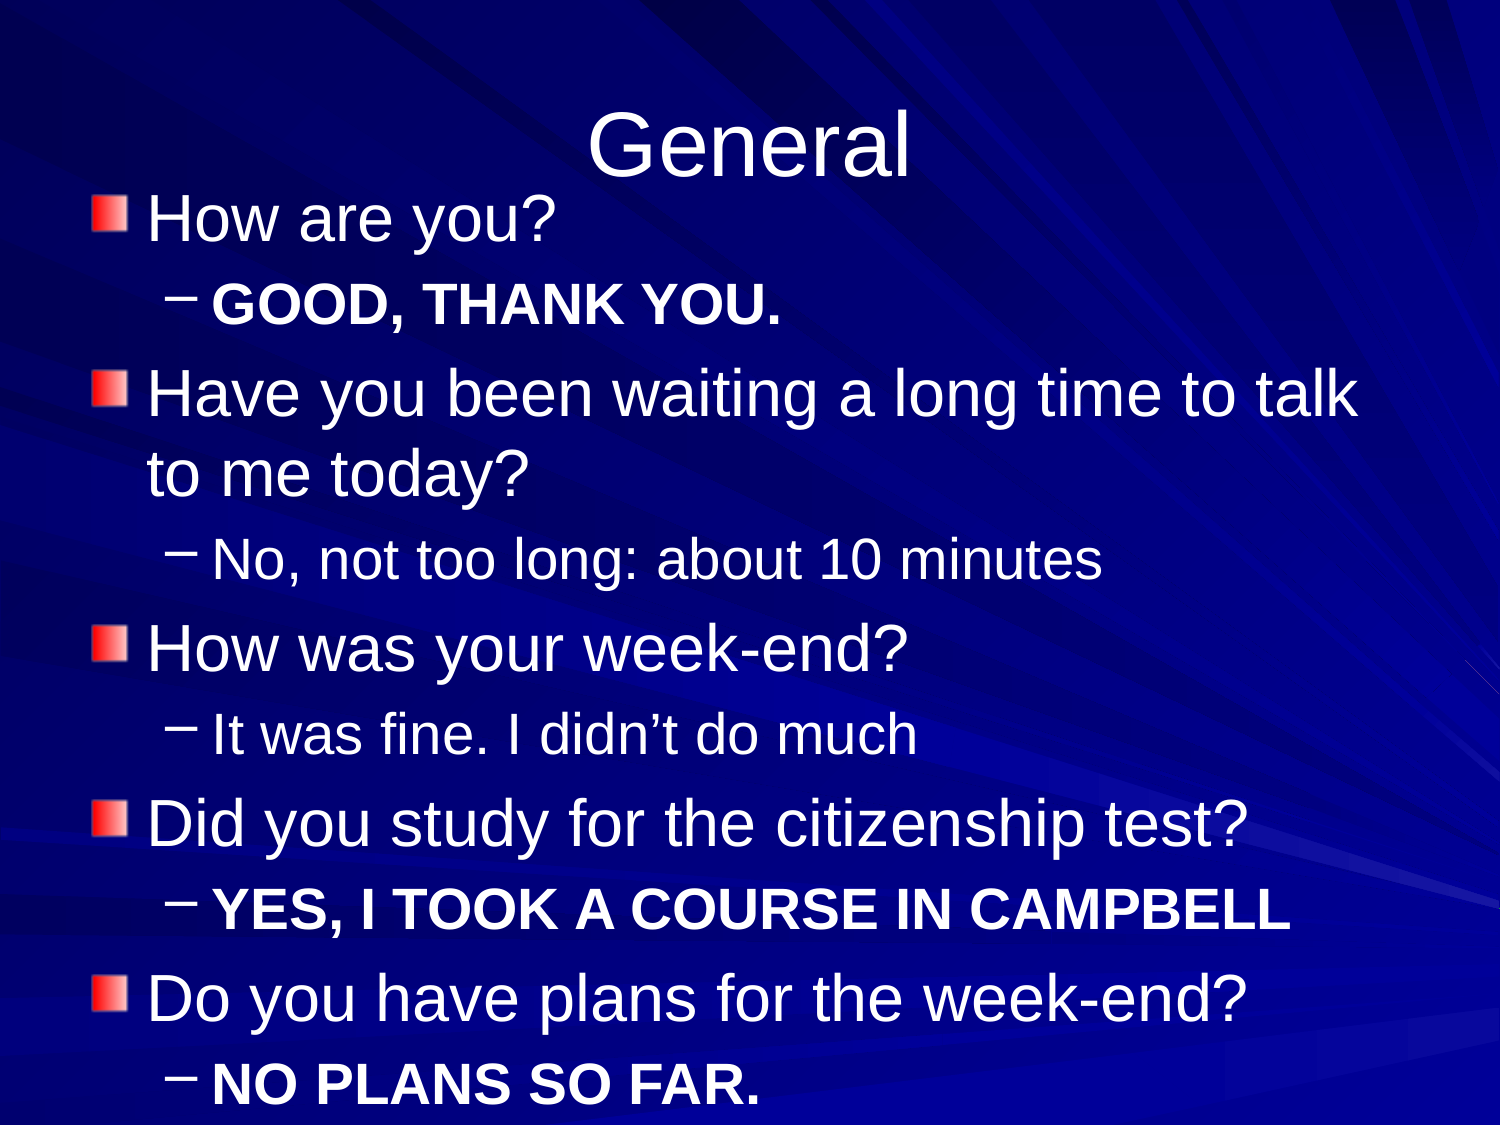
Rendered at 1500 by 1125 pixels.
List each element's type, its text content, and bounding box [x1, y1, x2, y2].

picture [90, 368, 132, 411]
picture [90, 798, 132, 841]
picture [90, 623, 132, 666]
list How are you? Good, thank you. Have you been waiting a long time to talk to me today? No, not too long: about 10 minutes How was your week-end? It was fine. I didn’t do much Did you study for the citizenship test? Yes, I took a course in campbell Do you have plans for the week-end? No plans so far. [75, 166, 1447, 1125]
picture [90, 973, 132, 1016]
title General [75, 45, 1425, 234]
